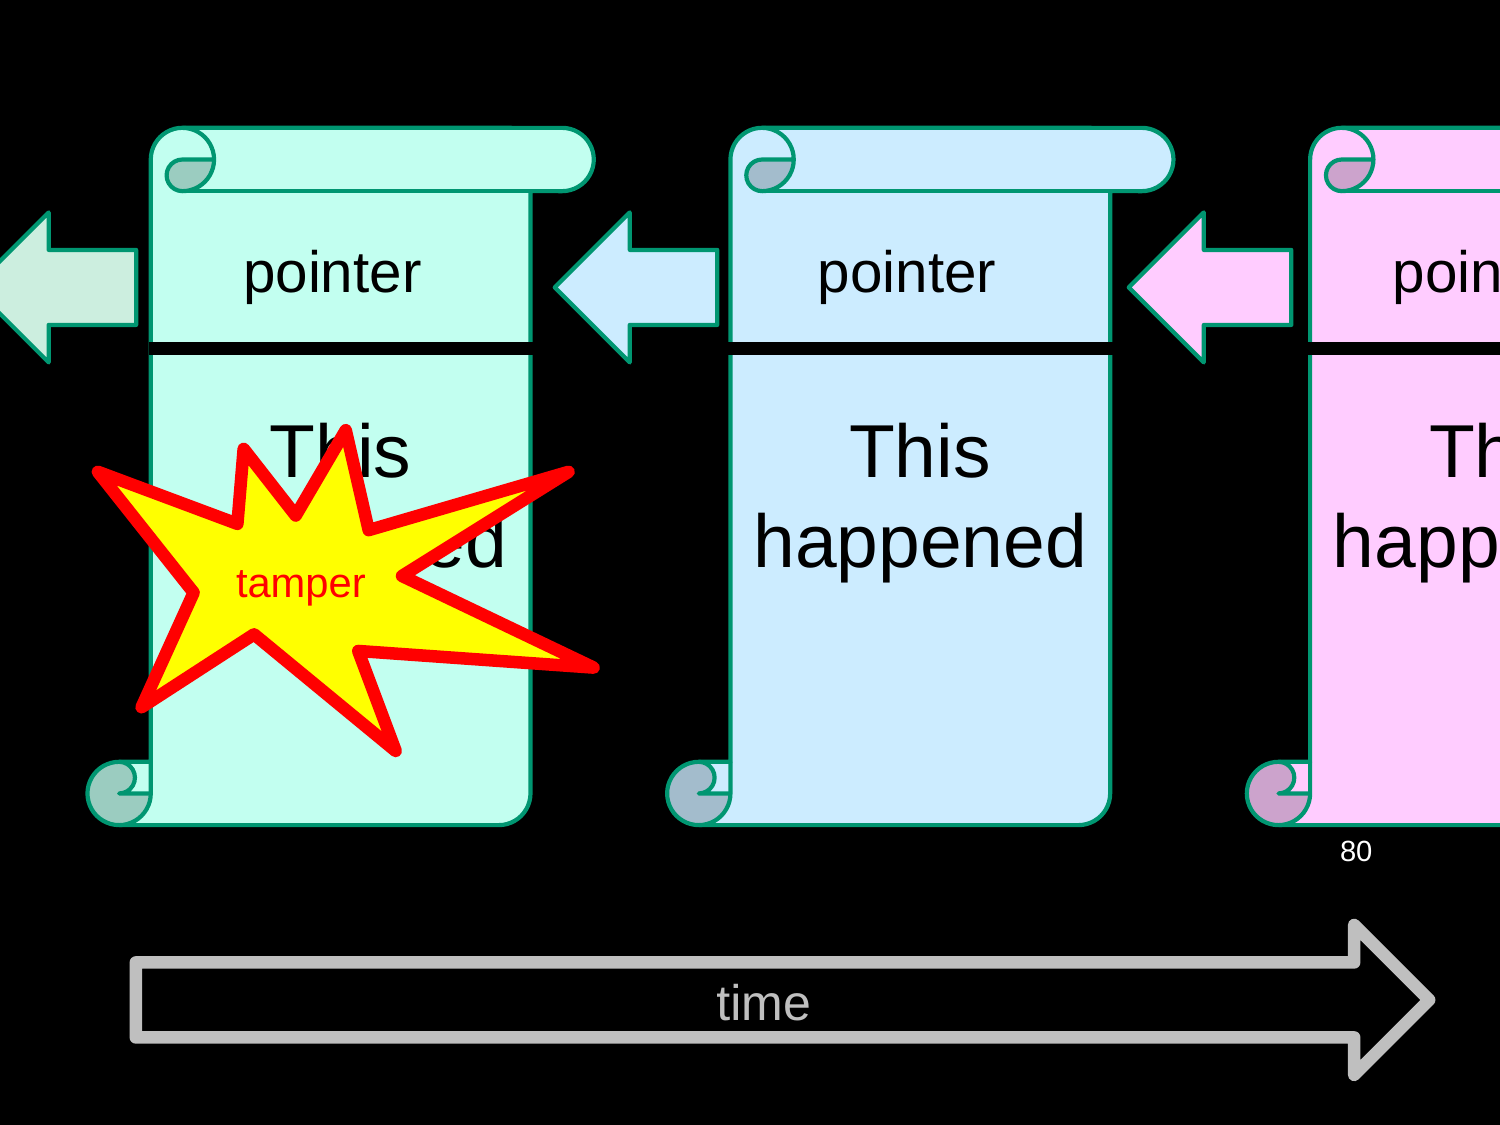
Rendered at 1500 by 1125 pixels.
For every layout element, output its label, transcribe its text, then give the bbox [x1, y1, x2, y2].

text_box This happened [1244, 358, 1500, 828]
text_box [1298, 225, 1500, 349]
text_box This happened [728, 125, 1176, 224]
text_box time [133, 922, 1432, 1077]
text_box This happened [85, 760, 533, 828]
text_box [552, 210, 718, 365]
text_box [148, 225, 543, 349]
text_box This happened [665, 358, 1113, 828]
text_box This happened [148, 357, 533, 428]
text_box [0, 210, 139, 365]
text_box This happened [1308, 125, 1500, 224]
text_box This happened [148, 125, 596, 225]
slide_number 80 [1074, 824, 1388, 901]
text_box [1126, 210, 1293, 365]
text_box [723, 225, 1118, 349]
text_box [97, 429, 594, 752]
